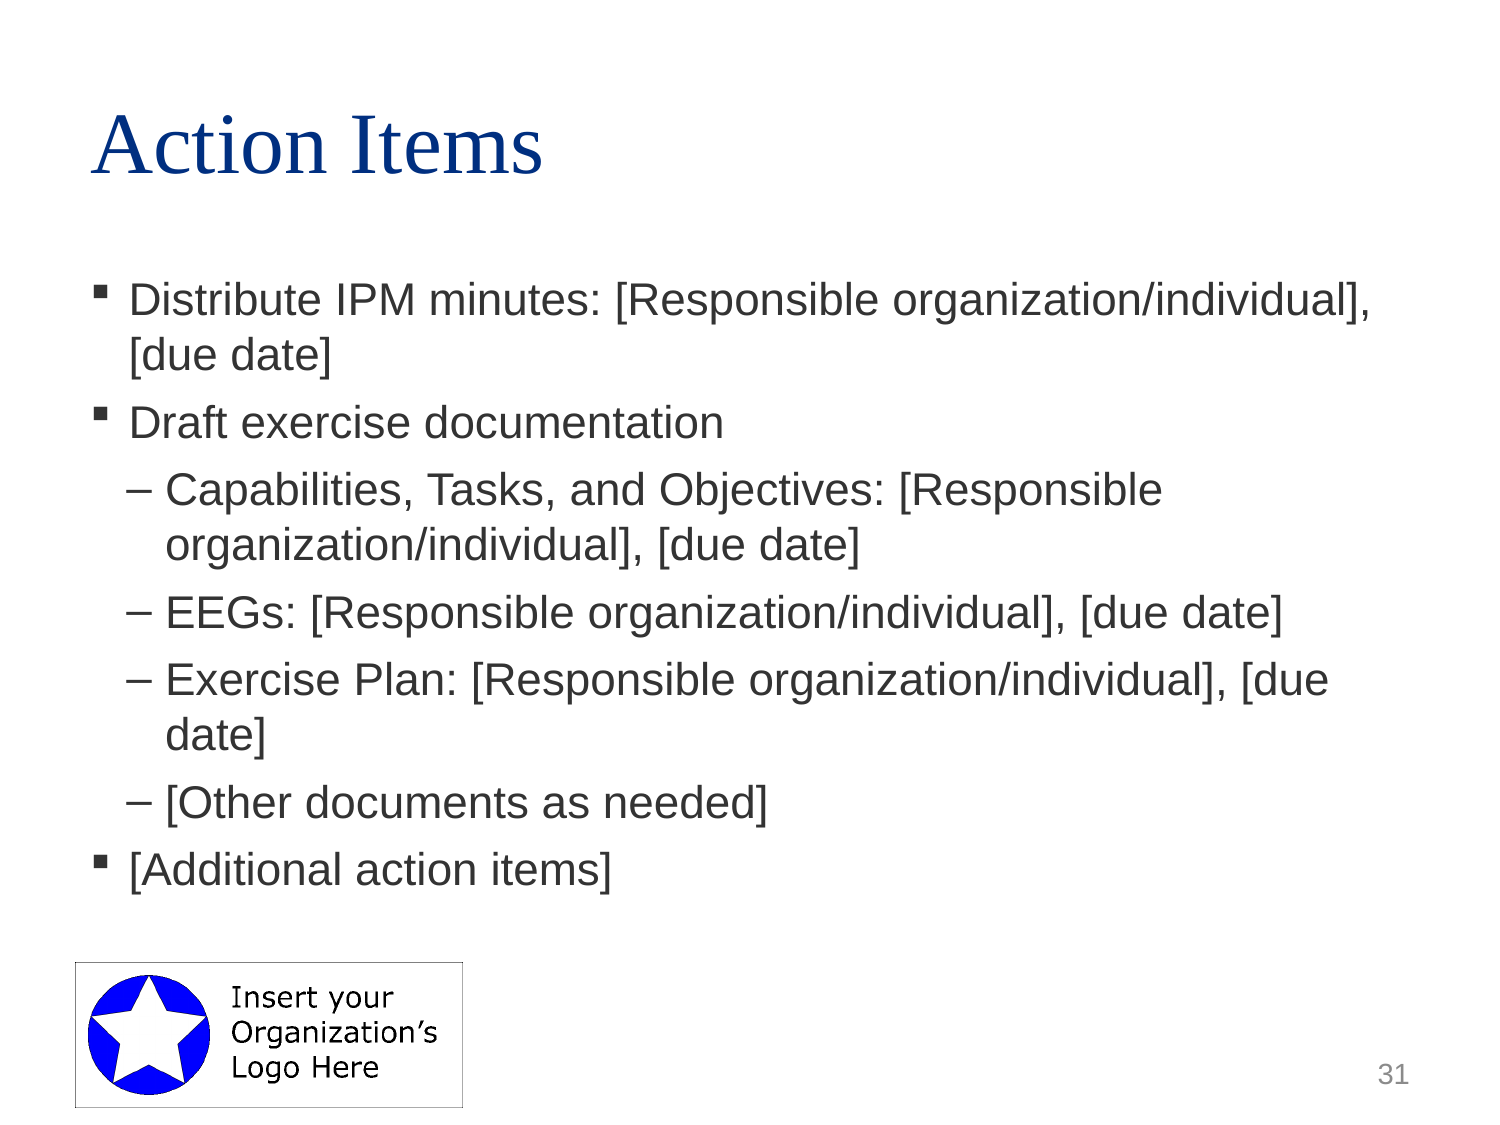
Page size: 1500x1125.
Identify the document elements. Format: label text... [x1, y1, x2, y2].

slide_number 31 [1074, 1042, 1425, 1103]
title Action Items [75, 45, 1425, 233]
list Distribute IPM minutes: [Responsible organization/individual], [due date] Draft exercise documentation Capabilities, Tasks, and Objectives: [Responsible organization/individual], [due date] EEGs: [Responsible organization/individual], [due date] Exercise Plan: [Responsible organization/individual], [due date] [Other documents as needed] [Additional action items] [75, 262, 1425, 1005]
picture [75, 1005, 463, 1108]
